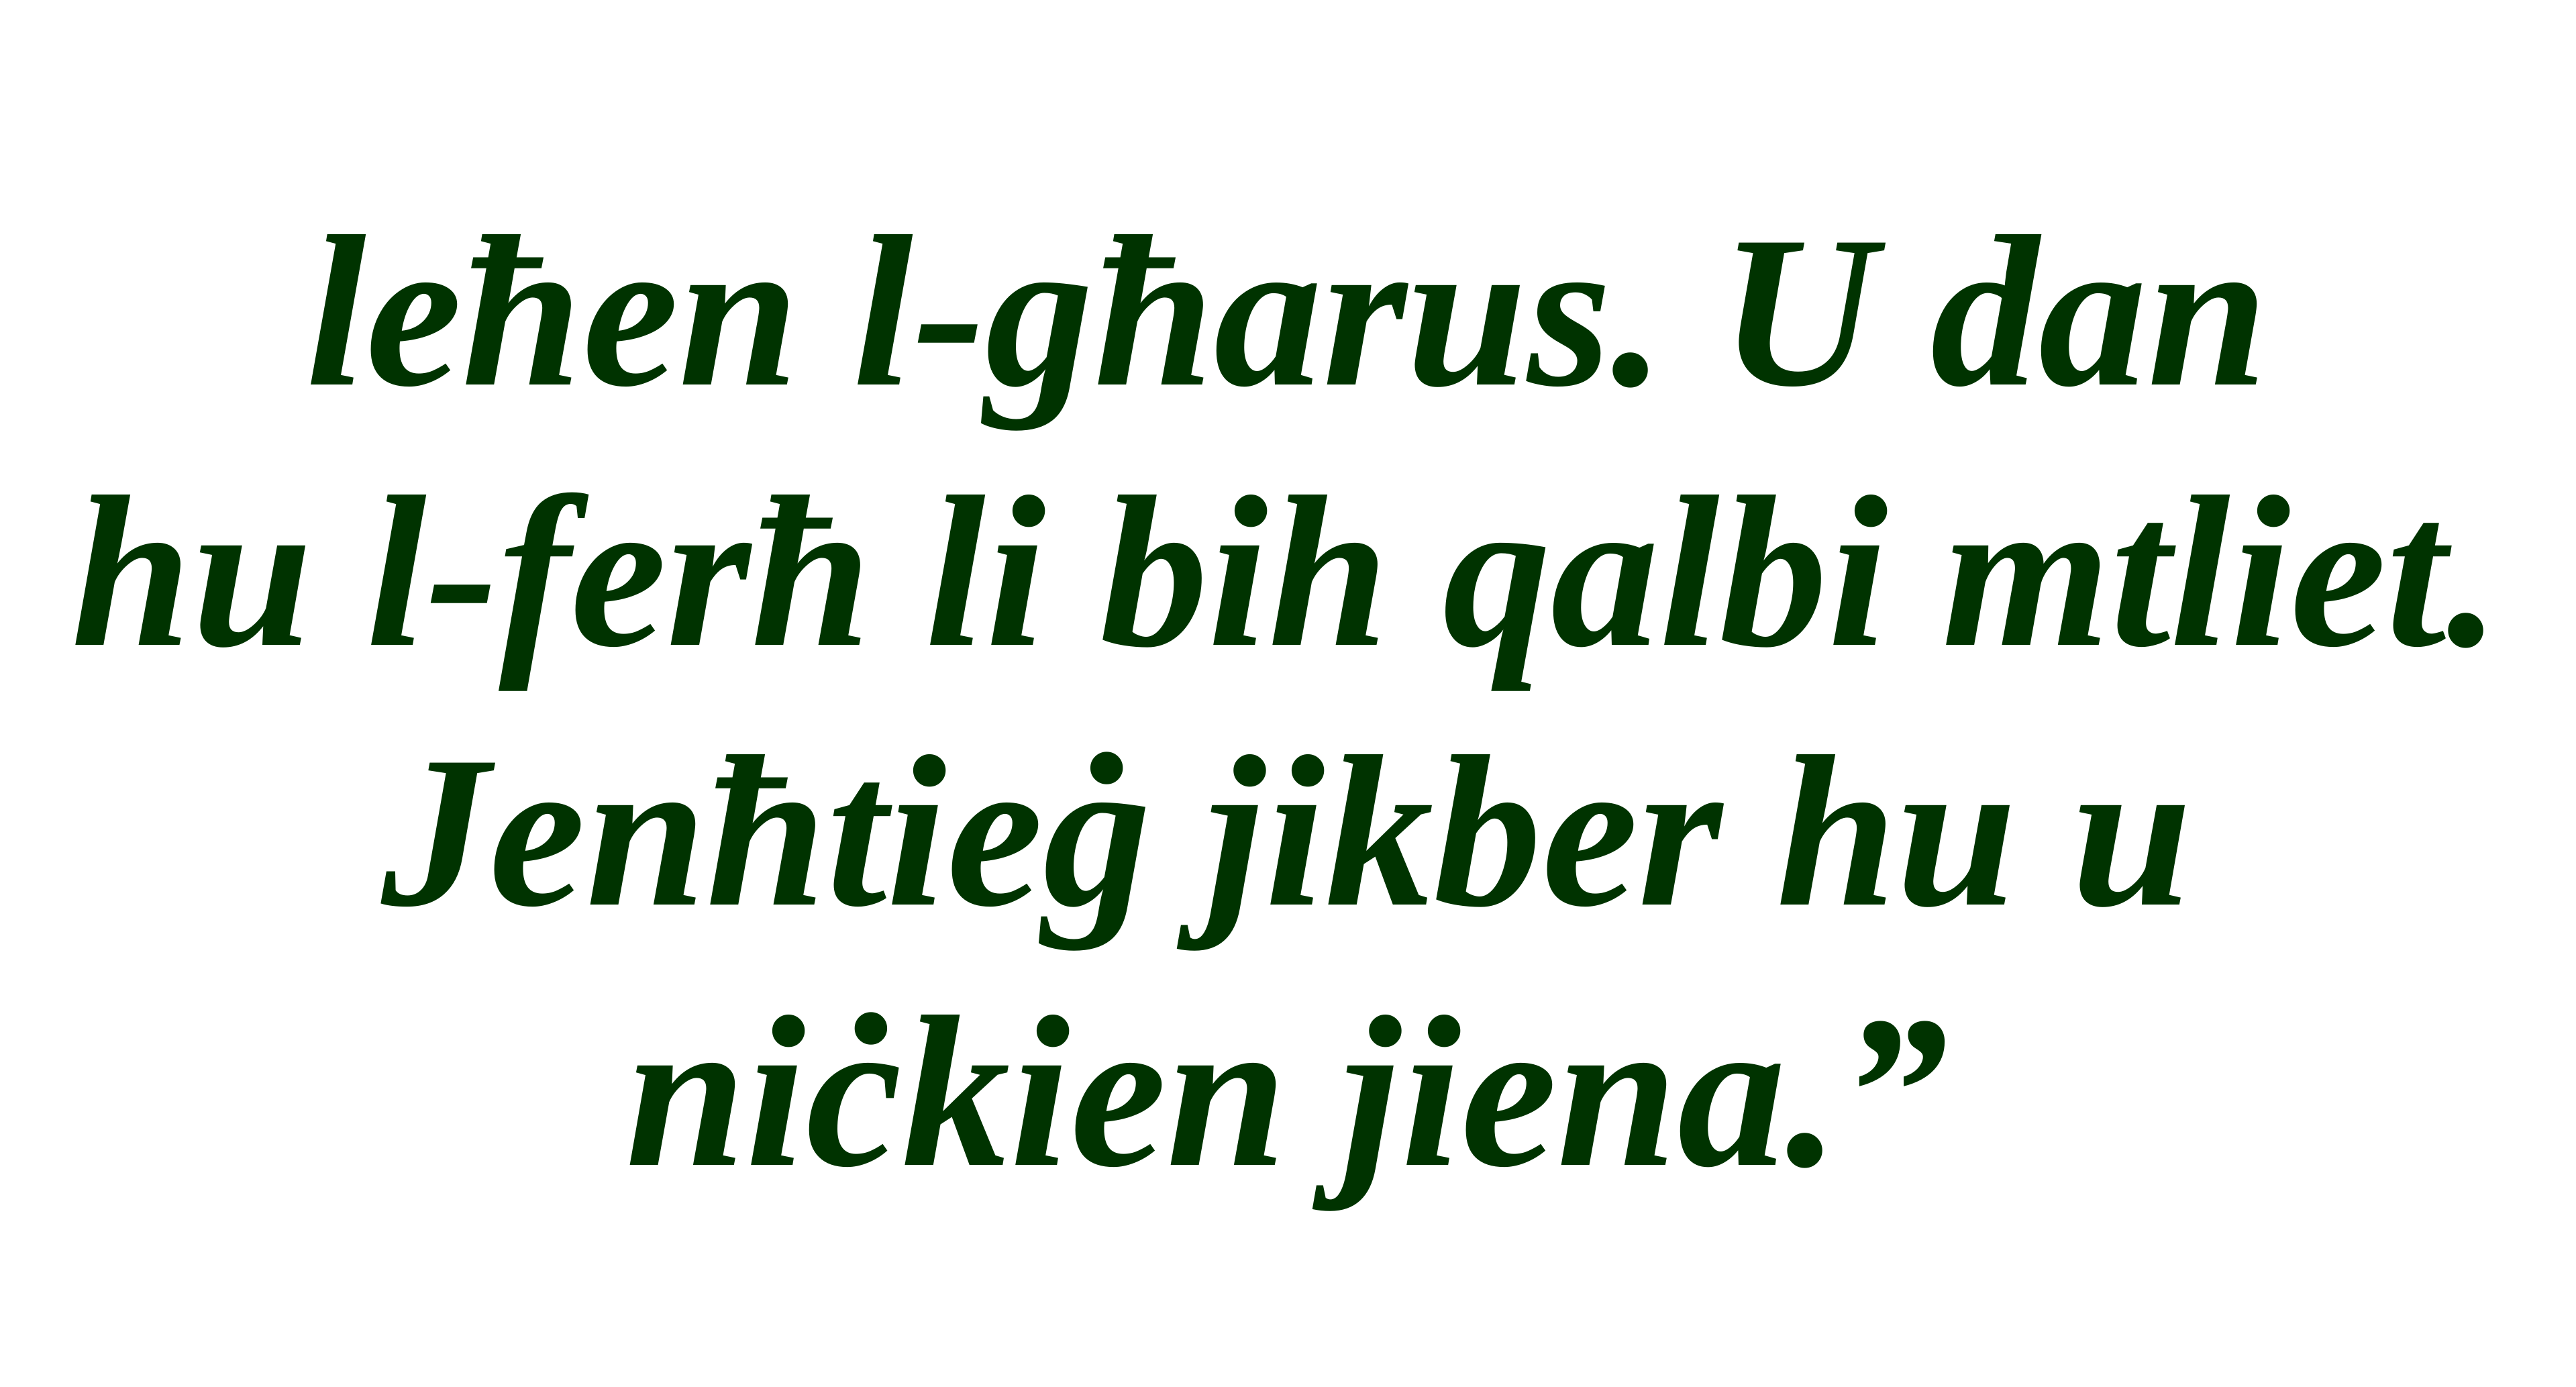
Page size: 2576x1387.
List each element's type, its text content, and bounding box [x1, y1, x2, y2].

text_box leħen l-għarus. U dan hu l-ferħ li bih qalbi mtliet. Jenħtieġ jikber hu u niċkien jiena.” [47, 157, 2528, 1220]
